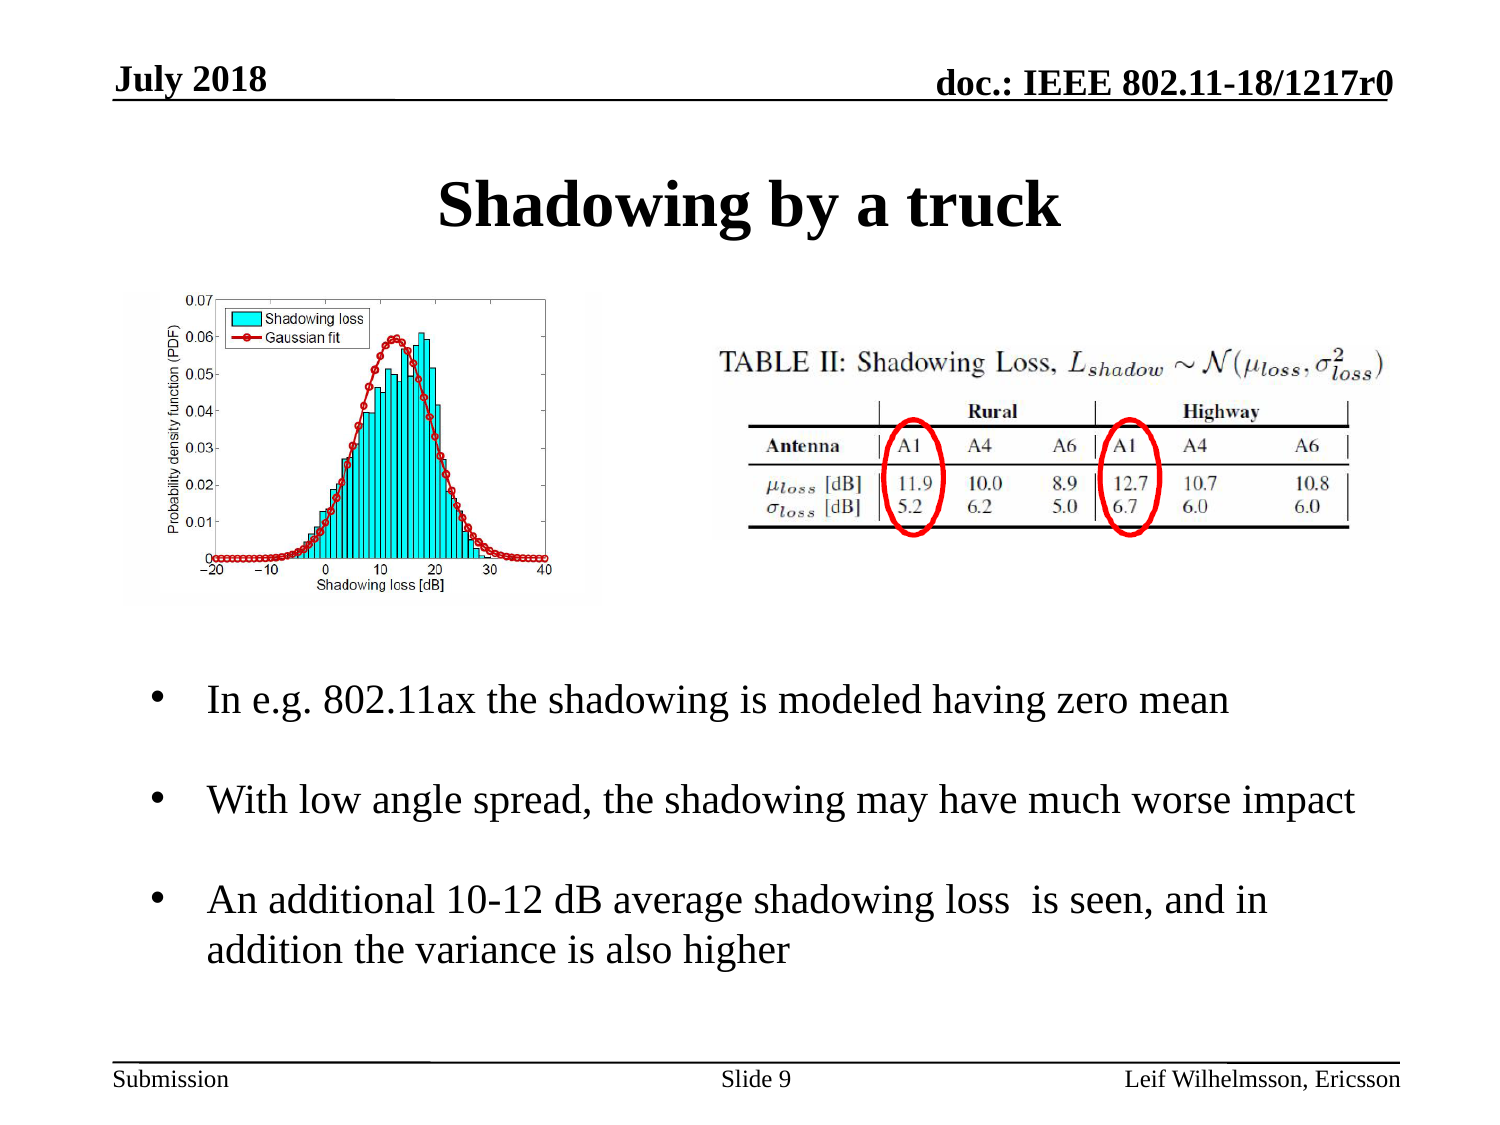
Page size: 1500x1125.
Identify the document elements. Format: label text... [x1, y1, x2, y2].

footer Leif Wilhelmsson, Ericsson [878, 1061, 1402, 1093]
slide_number Slide 9 [712, 1061, 800, 1123]
picture [123, 278, 602, 607]
text_box In e.g. 802.11ax the shadowing is modeled having zero mean With low angle spread, the shadowing may have much worse impact An additional 10-12 dB average shadowing loss is seen, and in addition the variance is also higher [135, 664, 1388, 980]
picture [712, 345, 1395, 540]
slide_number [114, 54, 423, 100]
title Shadowing by a truck [112, 112, 1388, 288]
